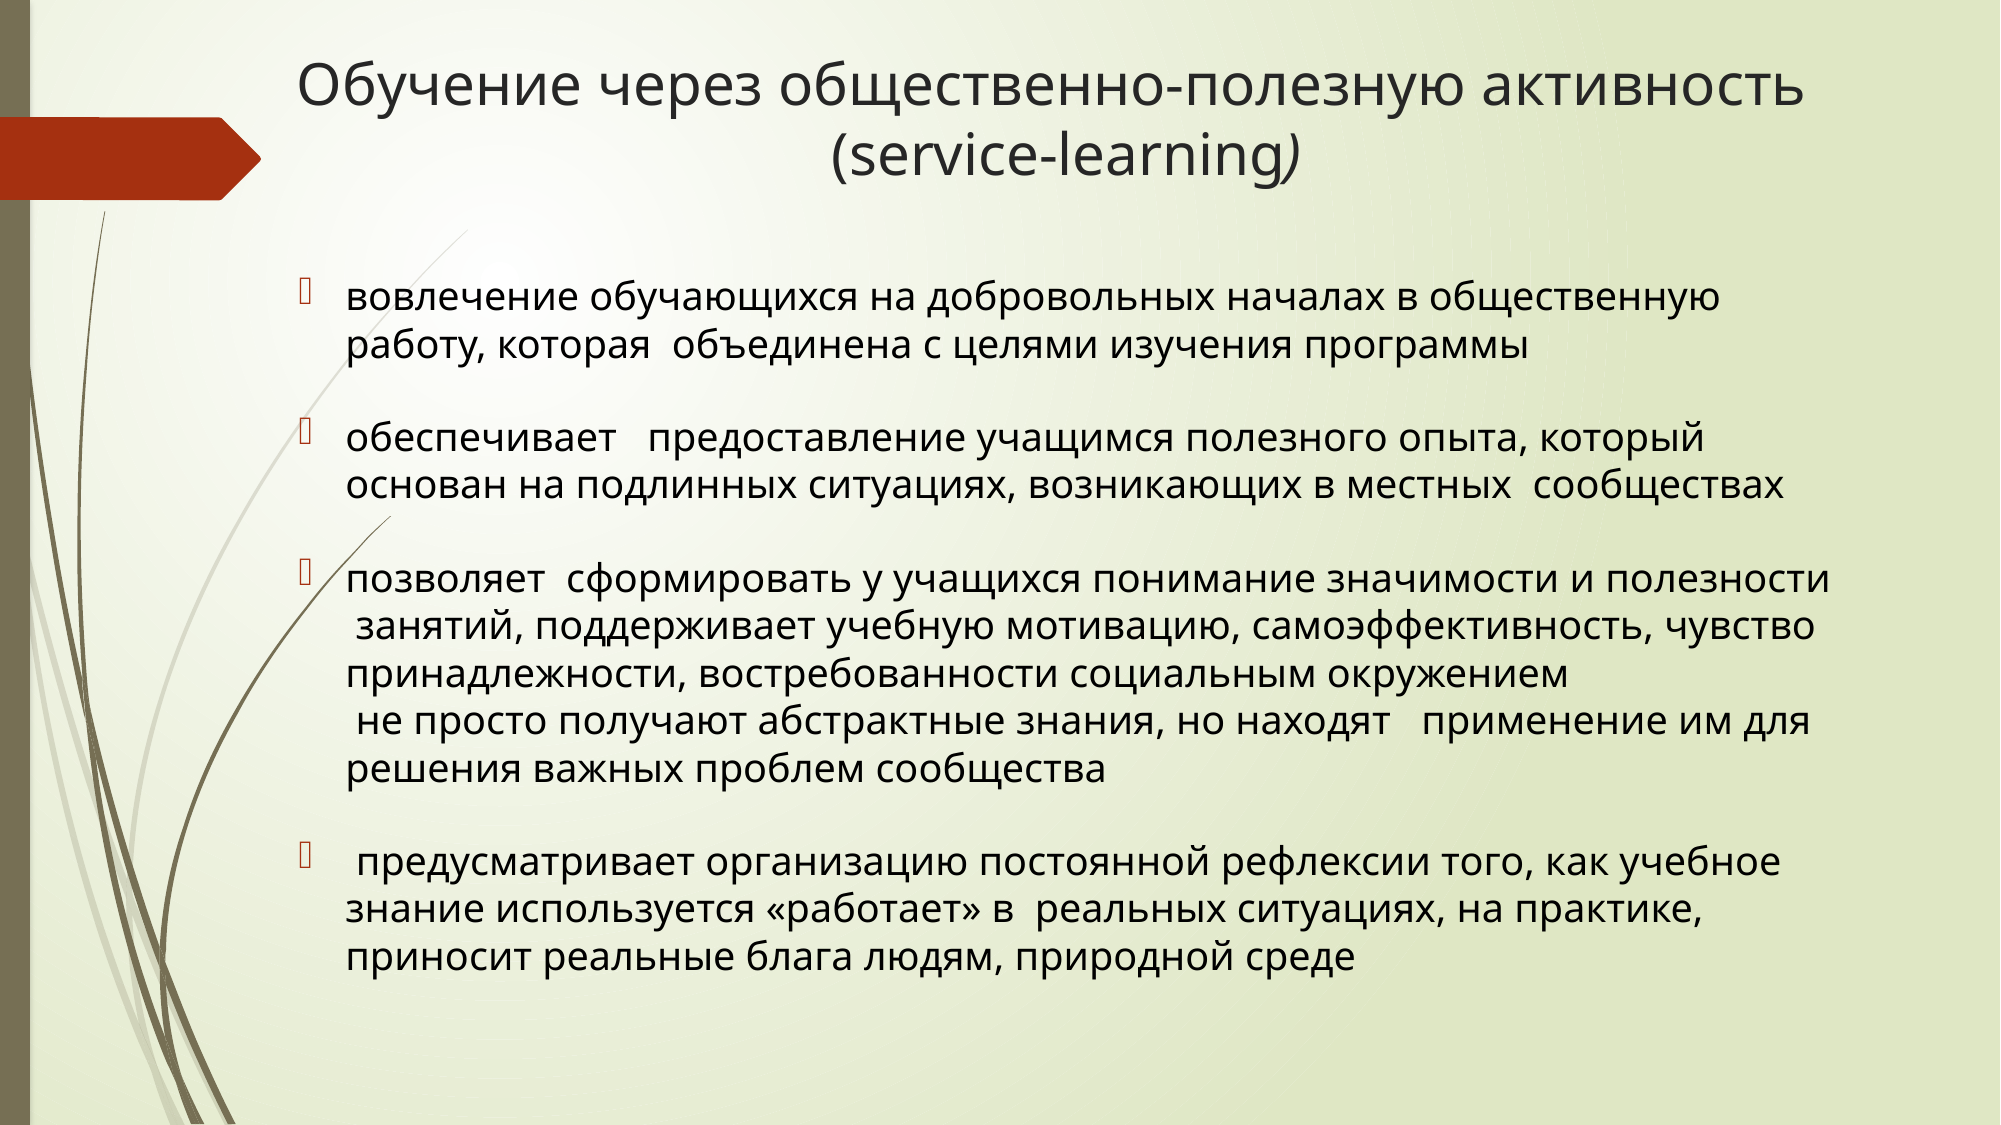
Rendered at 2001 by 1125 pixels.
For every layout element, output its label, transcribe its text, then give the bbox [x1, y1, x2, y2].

title Обучение через общественно-полезную активность (service-learning) [271, 39, 1863, 168]
text_box вовлечение обучающихся на добровольных началах в общественную работу, которая объединена с целями изучения программы обеспечивает предоставление учащимся полезного опыта, который основан на подлинных ситуациях, возникающих в местных сообществах позволяет сформировать у учащихся понимание значимости и полезности занятий, поддерживает учебную мотивацию, самоэффективность, чувство принадлежности, востребованности социальным окружением не просто получают абстрактные знания, но находят применение им для решения важных проблем сообщества предусматривает организацию постоянной рефлексии того, как учебное знание используется «работает» в реальных ситуациях, на практике, приносит реальные блага людям, природной среде [283, 197, 1863, 1061]
